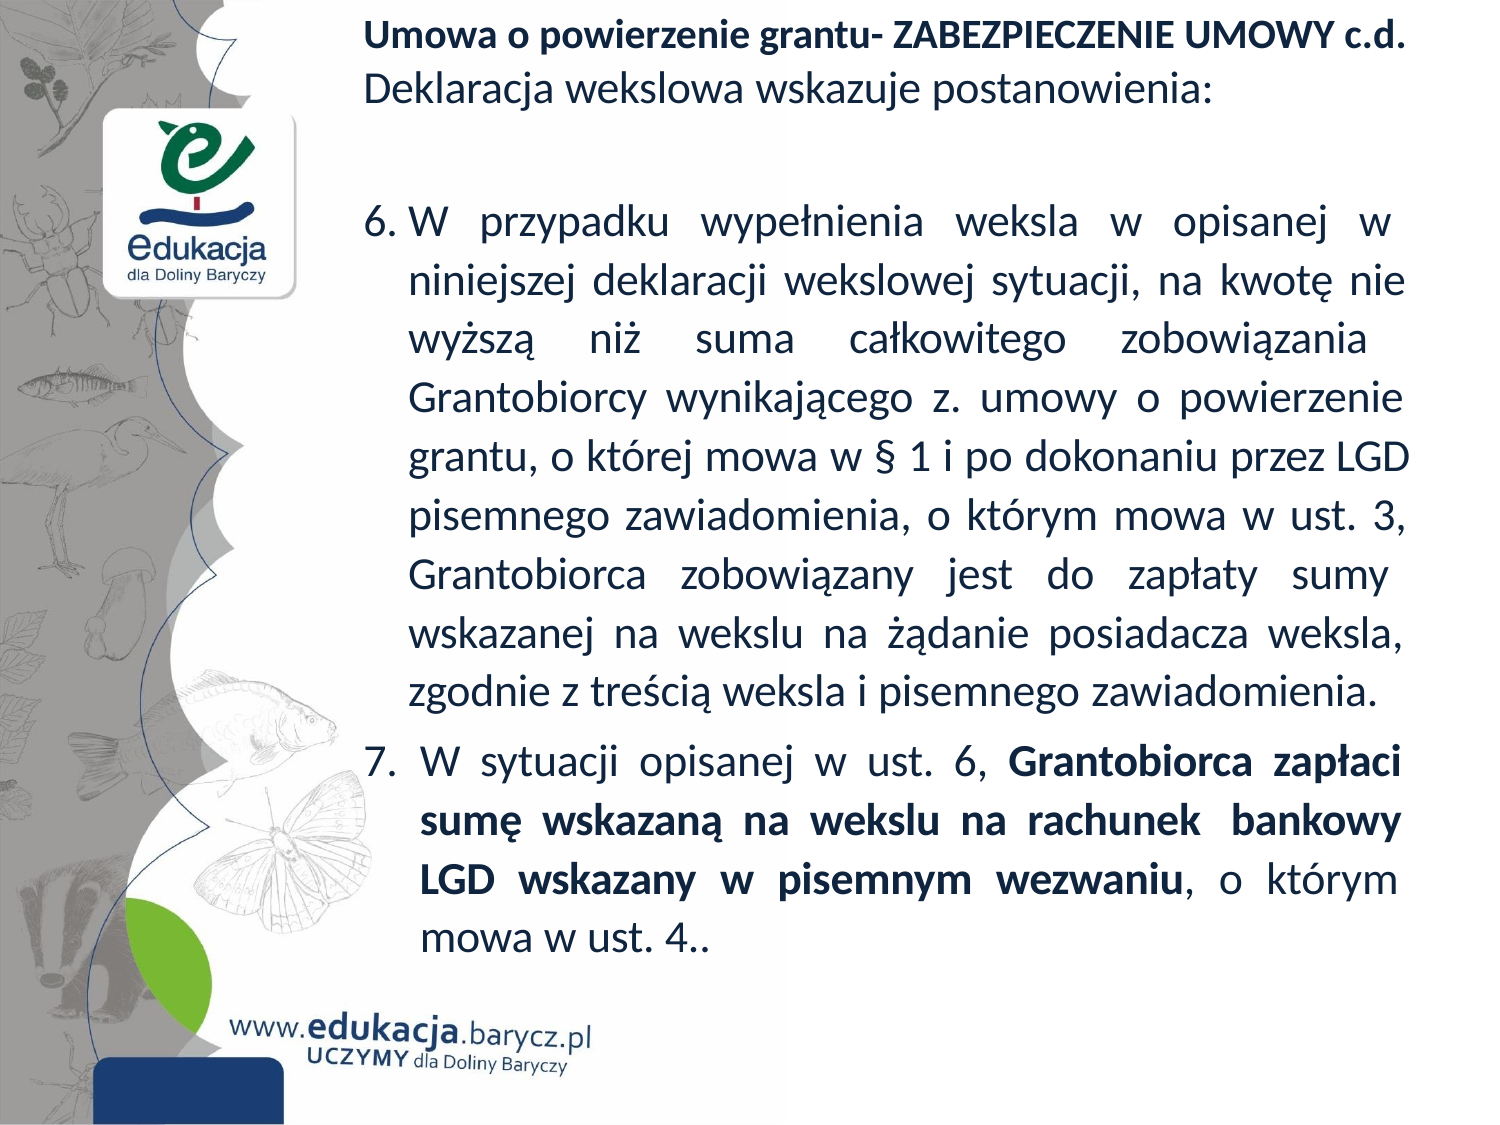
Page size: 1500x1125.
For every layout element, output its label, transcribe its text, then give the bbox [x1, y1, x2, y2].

picture [0, 0, 786, 1125]
title Deklaracja wekslowa wskazuje postanowienia: [361, 55, 1226, 184]
text_box W przypadku wypełnienia weksla w opisanej w niniejszej deklaracji wekslowej sytuacji, na kwotę nie wyższą niż suma całkowitego zobowiązania Grantobiorcy wynikającego z. umowy o powierzenie grantu, o której mowa w § 1 i po dokonaniu przez LGD pisemnego zawiadomienia, o którym mowa w ust. 3, Grantobiorca zobowiązany jest do zapłaty sumy wskazanej na wekslu na żądanie posiadacza weksla, zgodnie z treścią weksla i pisemnego zawiadomienia. W sytuacji opisanej w ust. 6, Grantobiorca zapłaci sumę wskazaną na wekslu na rachunek bankowy LGD wskazany w pisemnym wezwaniu, o którym mowa w ust. 4.. [361, 184, 1423, 963]
text_box Umowa o powierzenie grantu- ZABEZPIECZENIE UMOWY c.d. [361, 5, 1412, 58]
